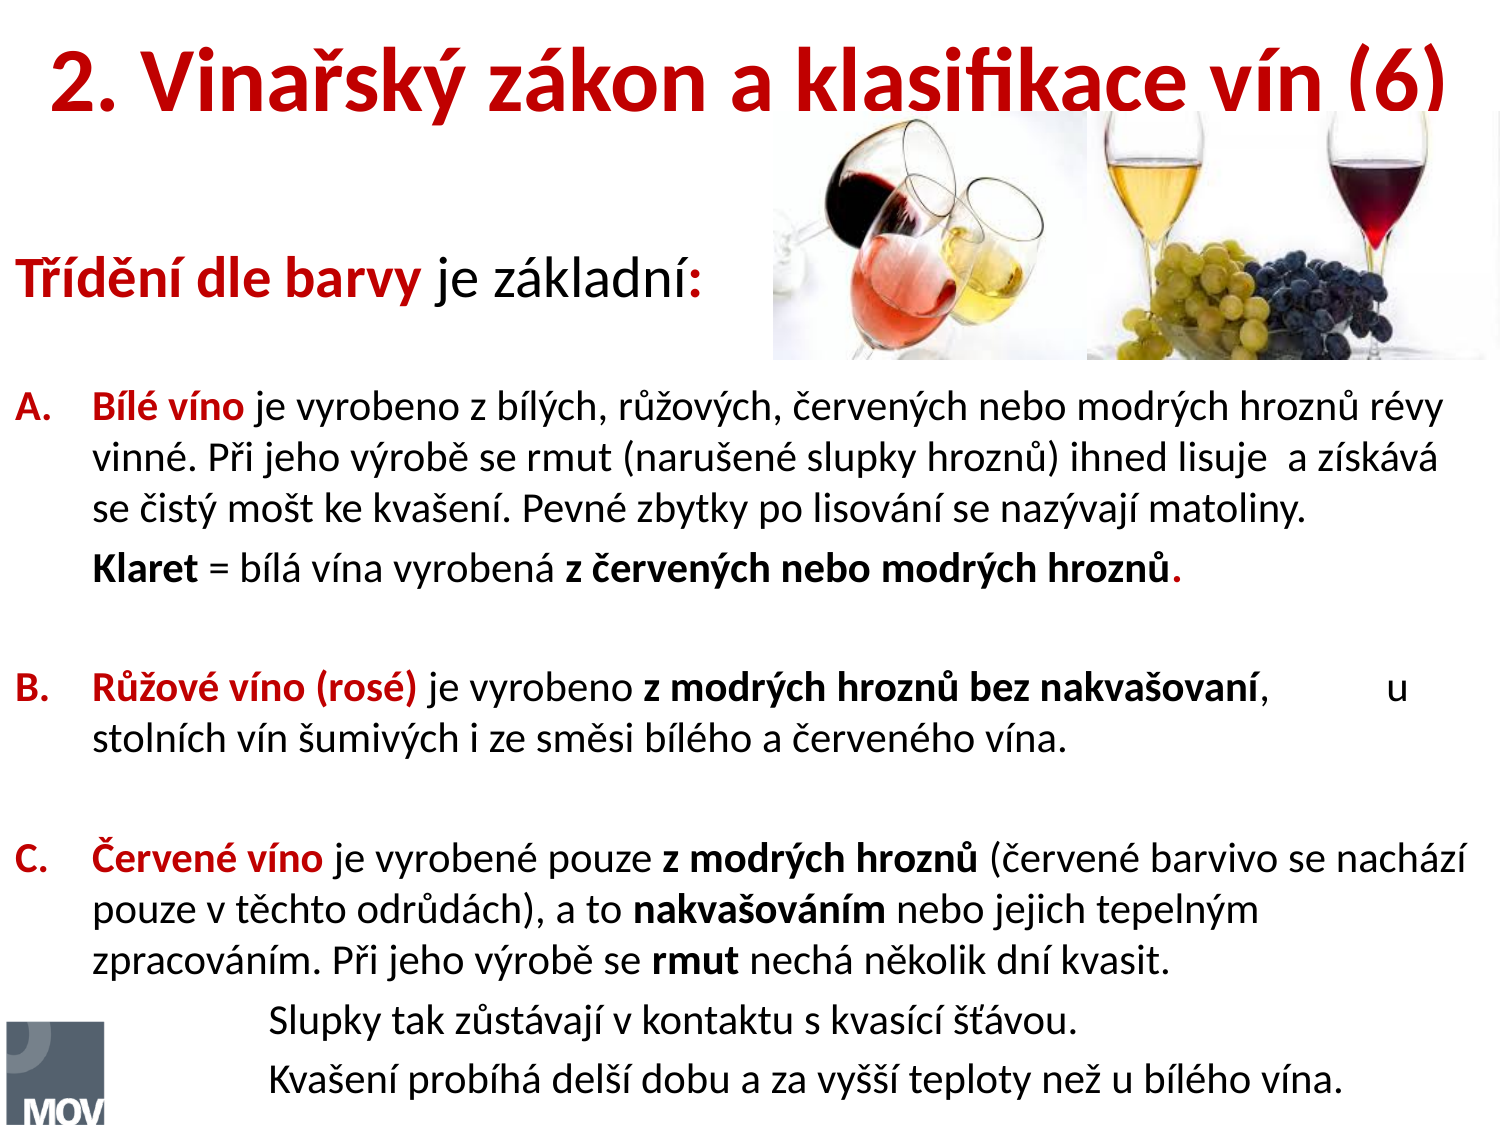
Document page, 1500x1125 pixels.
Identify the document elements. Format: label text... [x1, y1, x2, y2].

picture [773, 110, 1500, 360]
title 2. Vinařský zákon a klasifikace vín (6) [0, 0, 1500, 149]
list Třídění dle barvy je základní: Bílé víno je vyrobeno z bílých, růžových, červených nebo modrých hroznů révy vinné. Při jeho výrobě se rmut (narušené slupky hroznů) ihned lisuje a získává se čistý mošt ke kvašení. Pevné zbytky po lisování se nazývají matoliny. Klaret = bílá vína vyrobená z červených nebo modrých hroznů. Růžové víno (rosé) je vyrobeno z modrých hroznů bez nakvašovaní, u stolních vín šumivých i ze směsi bílého a červeného vína. Červené víno je vyrobené pouze z modrých hroznů (červené barvivo se nachází pouze v těchto odrůdách), a to nakvašováním nebo jejich tepelným zpracováním. Při jeho výrobě se rmut nechá několik dní kvasit. Slupky tak zůstávají v kontaktu s kvasící šťávou. Kvašení probíhá delší dobu a za vyšší teploty než u bílého vína. [0, 149, 1500, 1125]
